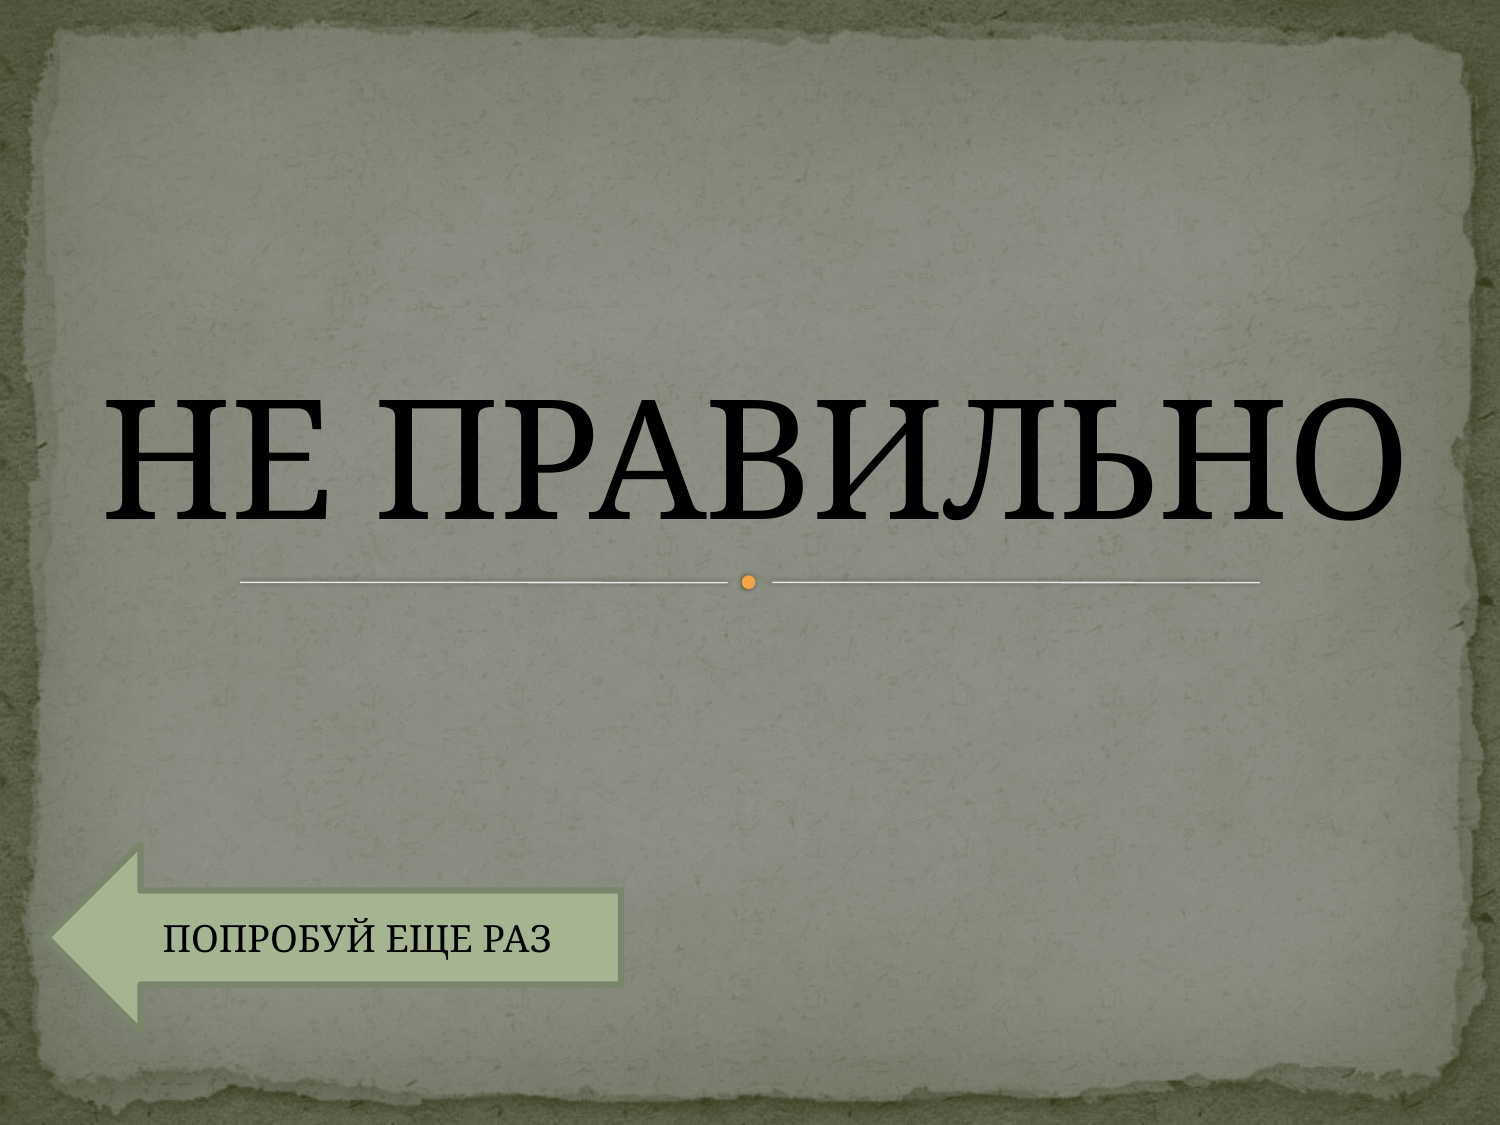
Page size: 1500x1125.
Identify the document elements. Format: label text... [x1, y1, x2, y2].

text_box ПОПРОБУЙ ЕЩЕ РАЗ [43, 840, 625, 1035]
title НЕ ПРАВИЛЬНО [74, 235, 1438, 561]
